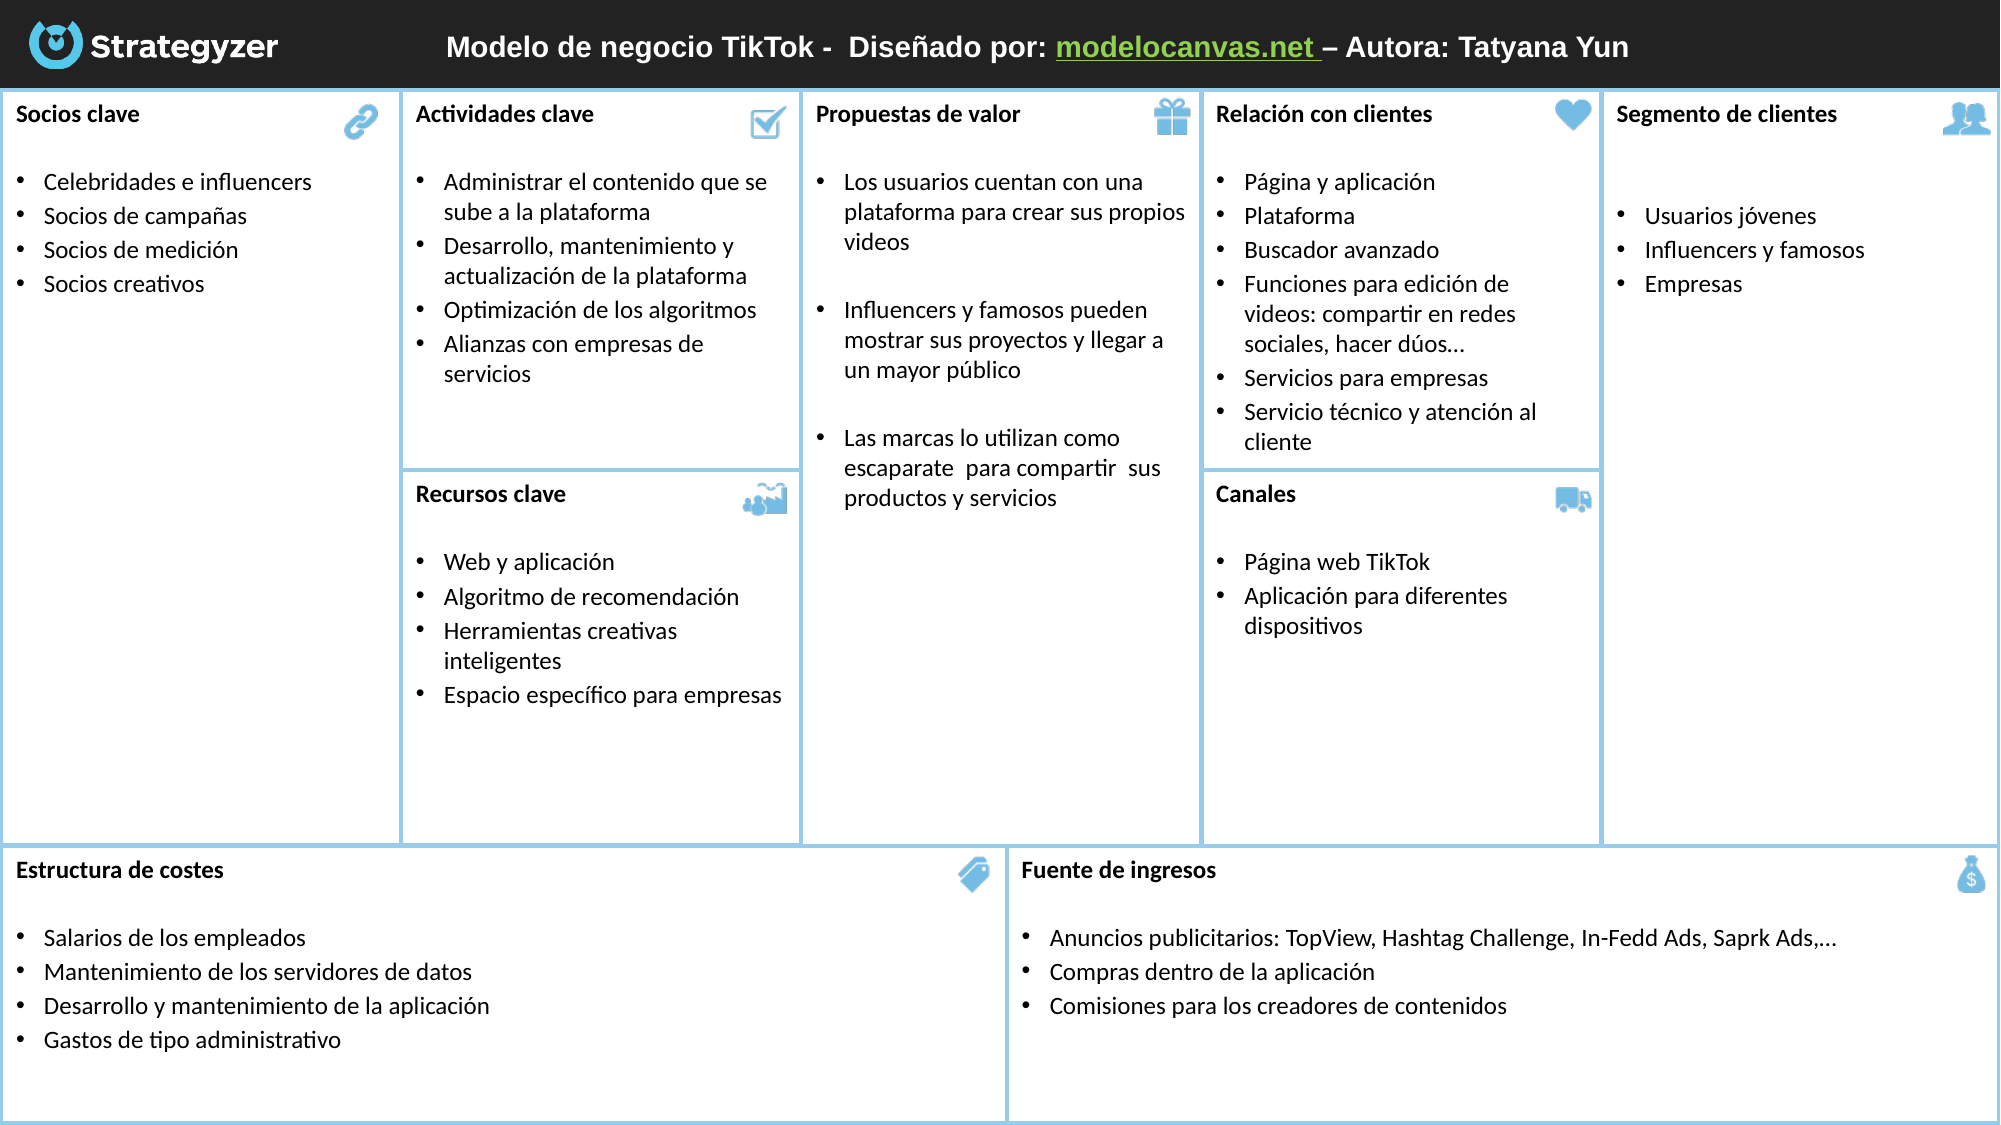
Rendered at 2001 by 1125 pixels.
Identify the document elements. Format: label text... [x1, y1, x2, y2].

list Estructura de costes Salarios de los empleados Mantenimiento de los servidores de datos Desarrollo y mantenimiento de la aplicación Gastos de tipo administrativo [0, 844, 1009, 1125]
list Propuestas de valor Los usuarios cuentan con una plataforma para crear sus propios videos Influencers y famosos pueden mostrar sus proyectos y llegar a un mayor público Las marcas lo utilizan como escaparate para compartir sus productos y servicios [803, 88, 1199, 844]
list Canales Página web TikTok Aplicación para diferentes dispositivos [1199, 472, 1600, 844]
list Relación con clientes Página y aplicación Plataforma Buscador avanzado Funciones para edición de videos: compartir en redes sociales, hacer dúos… Servicios para empresas Servicio técnico y atención al cliente [1199, 88, 1600, 472]
text_box [119, 134, 135, 196]
list Actividades clave Administrar el contenido que se sube a la plataforma Desarrollo, mantenimiento y actualización de la plataforma Optimización de los algoritmos Alianzas con empresas de servicios [403, 88, 803, 468]
list Fuente de ingresos Anuncios publicitarios: TopView, Hashtag Challenge, In-Fedd Ads, Saprk Ads,… Compras dentro de la aplicación Comisiones para los creadores de contenidos [1009, 844, 2000, 1125]
list Recursos clave Web y aplicación Algoritmo de recomendación Herramientas creativas inteligentes Espacio específico para empresas [403, 468, 803, 844]
picture [1553, 84, 1605, 88]
list Segmento de clientes Usuarios jóvenes Influencers y famosos Empresas [1600, 88, 2000, 844]
list Socios clave Celebridades e influencers Socios de campañas Socios de medición Socios creativos [0, 88, 403, 848]
picture [29, 21, 278, 69]
title Modelo de negocio TikTok - Diseñado por: modelocanvas.net – Autora: Tatyana Yun [410, 20, 1665, 72]
